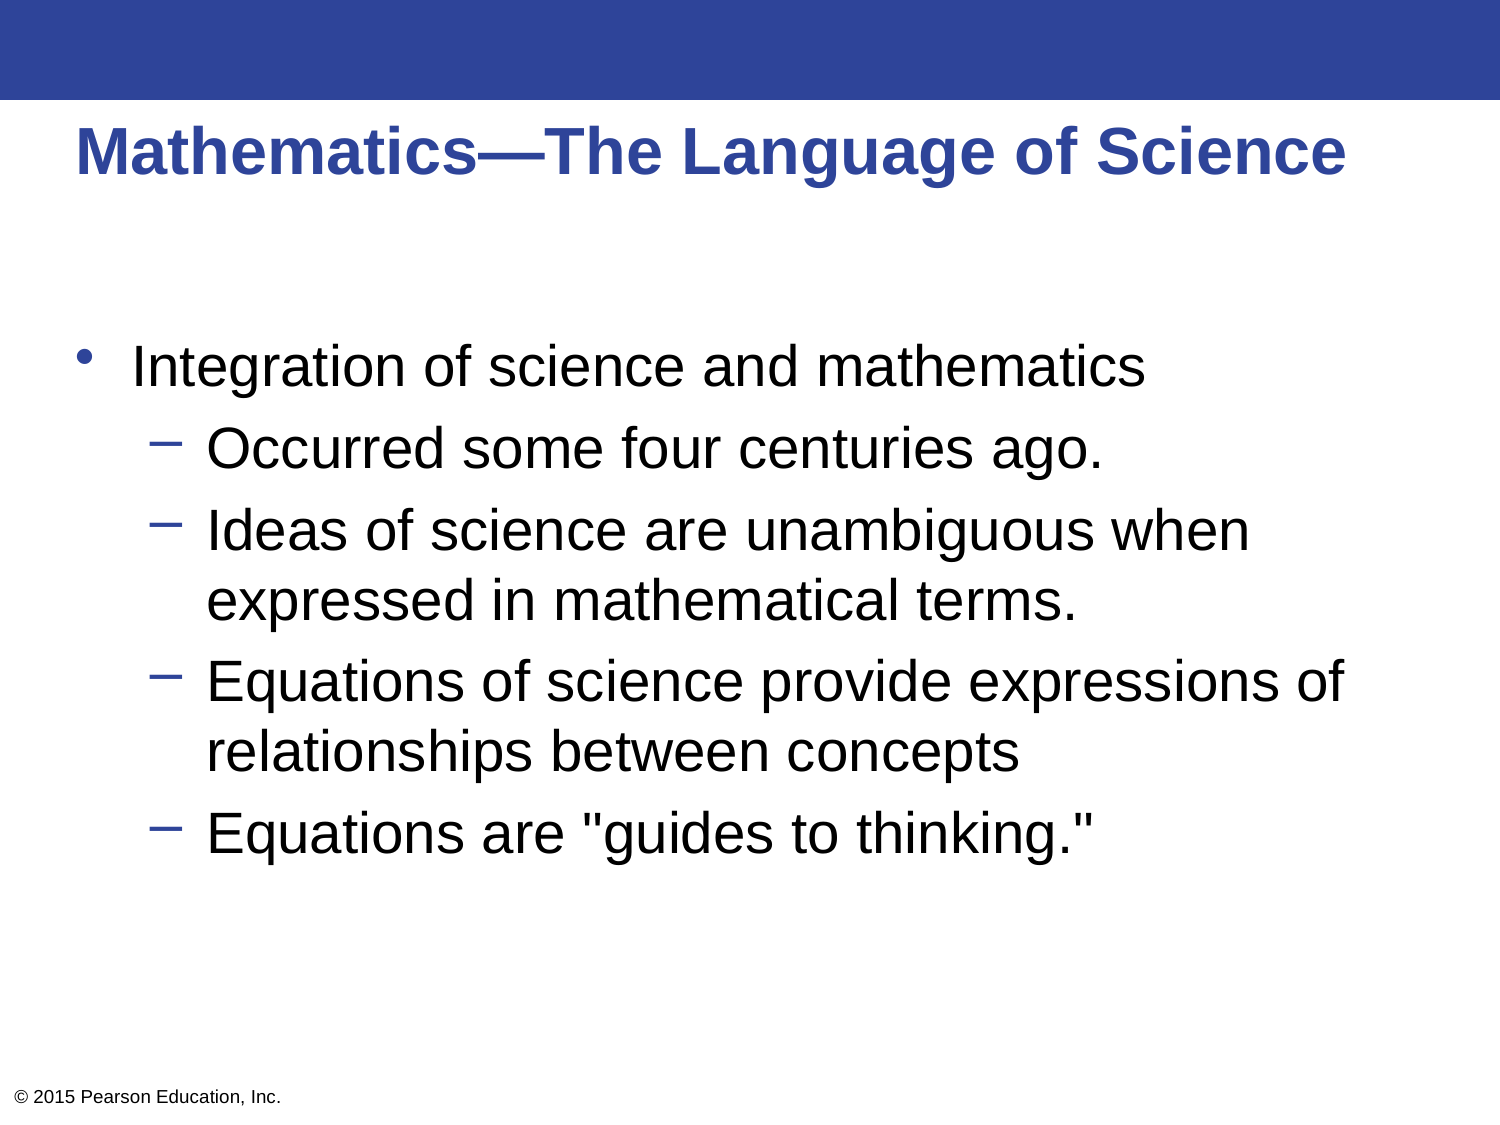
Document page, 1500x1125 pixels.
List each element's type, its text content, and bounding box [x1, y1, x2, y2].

footer © 2015 Pearson Education, Inc. [14, 1084, 900, 1115]
title Mathematics—The Language of Science [0, 100, 1500, 196]
list Integration of science and mathematics Occurred some four centuries ago. Ideas of science are unambiguous when expressed in mathematical terms. Equations of science provide expressions of relationships between concepts Equations are "guides to thinking." [59, 321, 1410, 1085]
